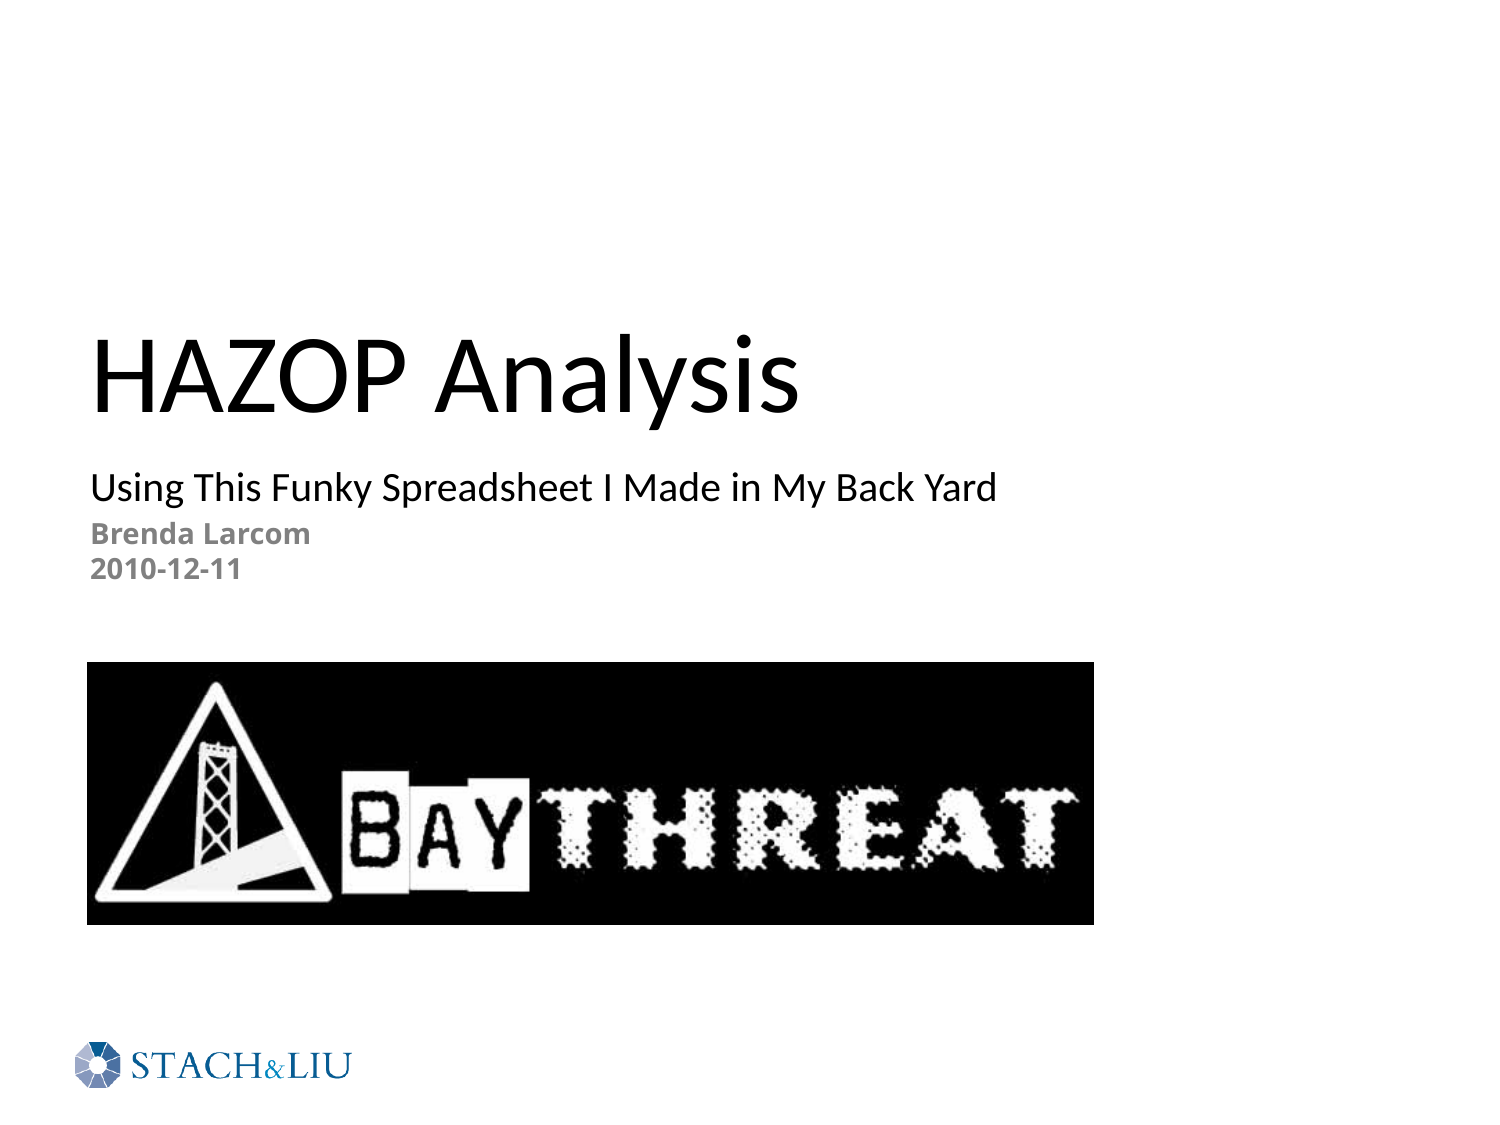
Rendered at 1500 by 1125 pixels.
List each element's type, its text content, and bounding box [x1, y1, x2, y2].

title HAZOP Analysis [75, 50, 1425, 442]
text_box Using This Funky Spreadsheet I Made in My Back Yard [74, 442, 1425, 492]
picture [75, 1042, 352, 1088]
text_box Brenda Larcom 2010-12-11 [74, 492, 1425, 593]
picture [87, 662, 1094, 926]
